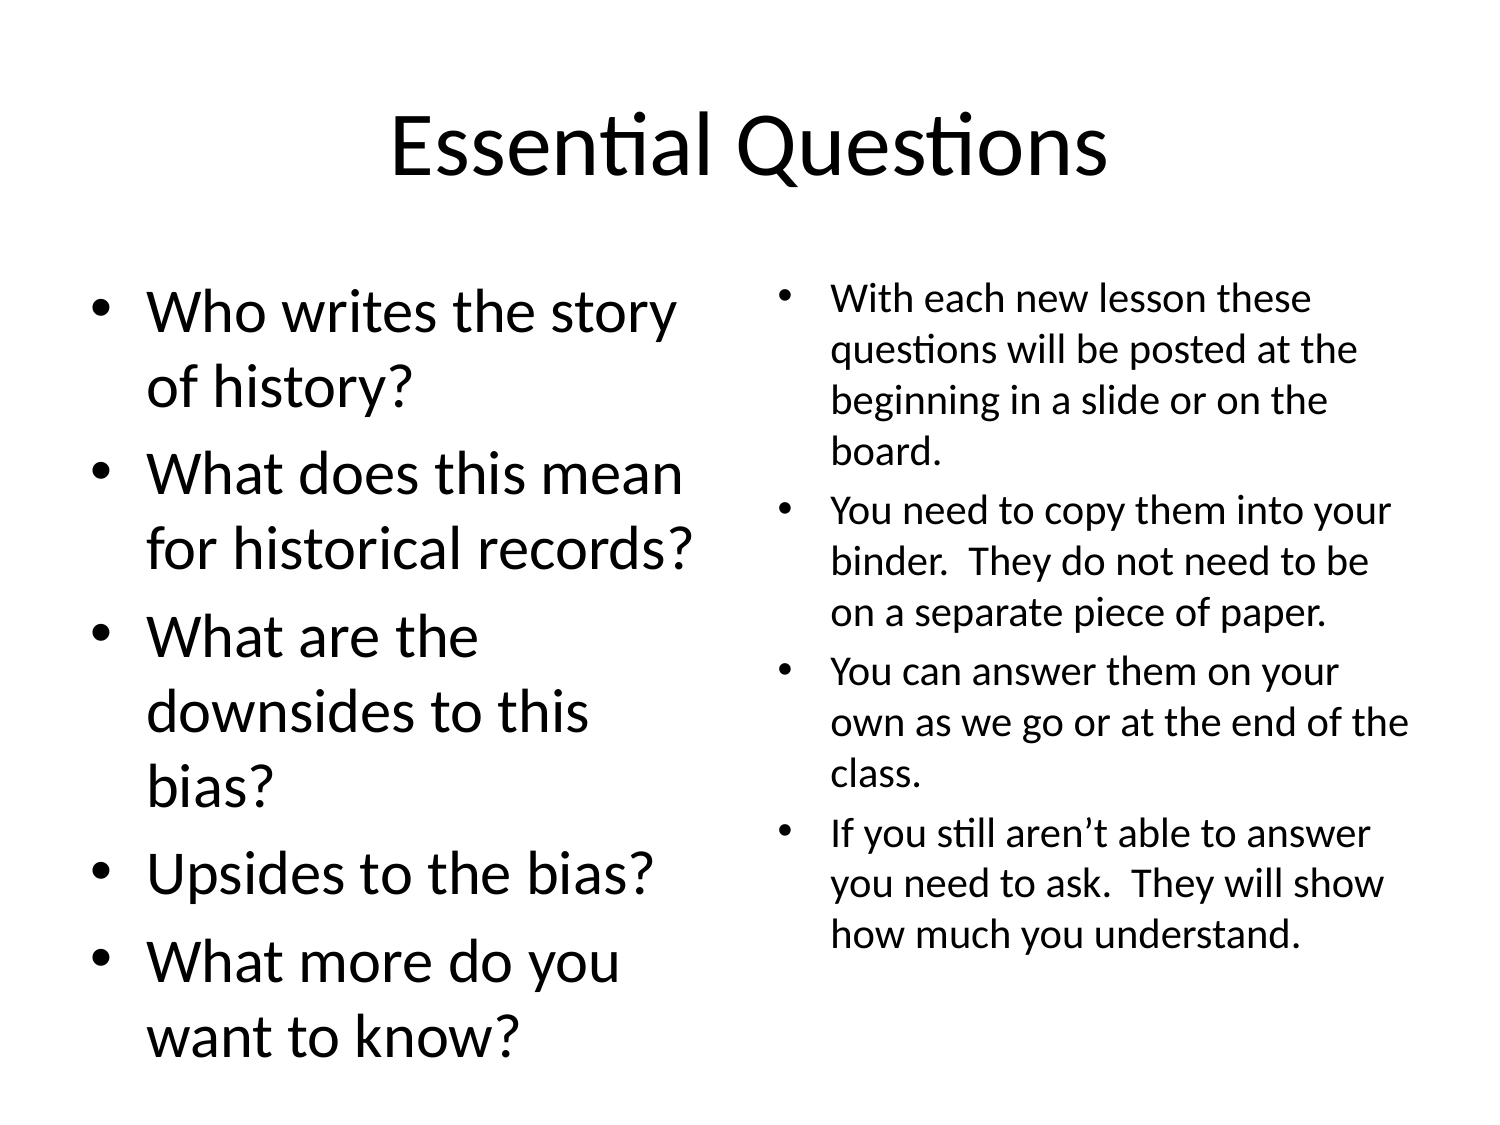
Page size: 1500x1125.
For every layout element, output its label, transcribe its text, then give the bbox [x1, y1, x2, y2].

list With each new lesson these questions will be posted at the beginning in a slide or on the board. You need to copy them into your binder. They do not need to be on a separate piece of paper. You can answer them on your own as we go or at the end of the class. If you still aren’t able to answer you need to ask. They will show how much you understand. [762, 262, 1425, 1005]
title Essential Questions [75, 45, 1425, 233]
list Who writes the story of history? What does this mean for historical records? What are the downsides to this bias? Upsides to the bias? What more do you want to know? [75, 262, 738, 1005]
